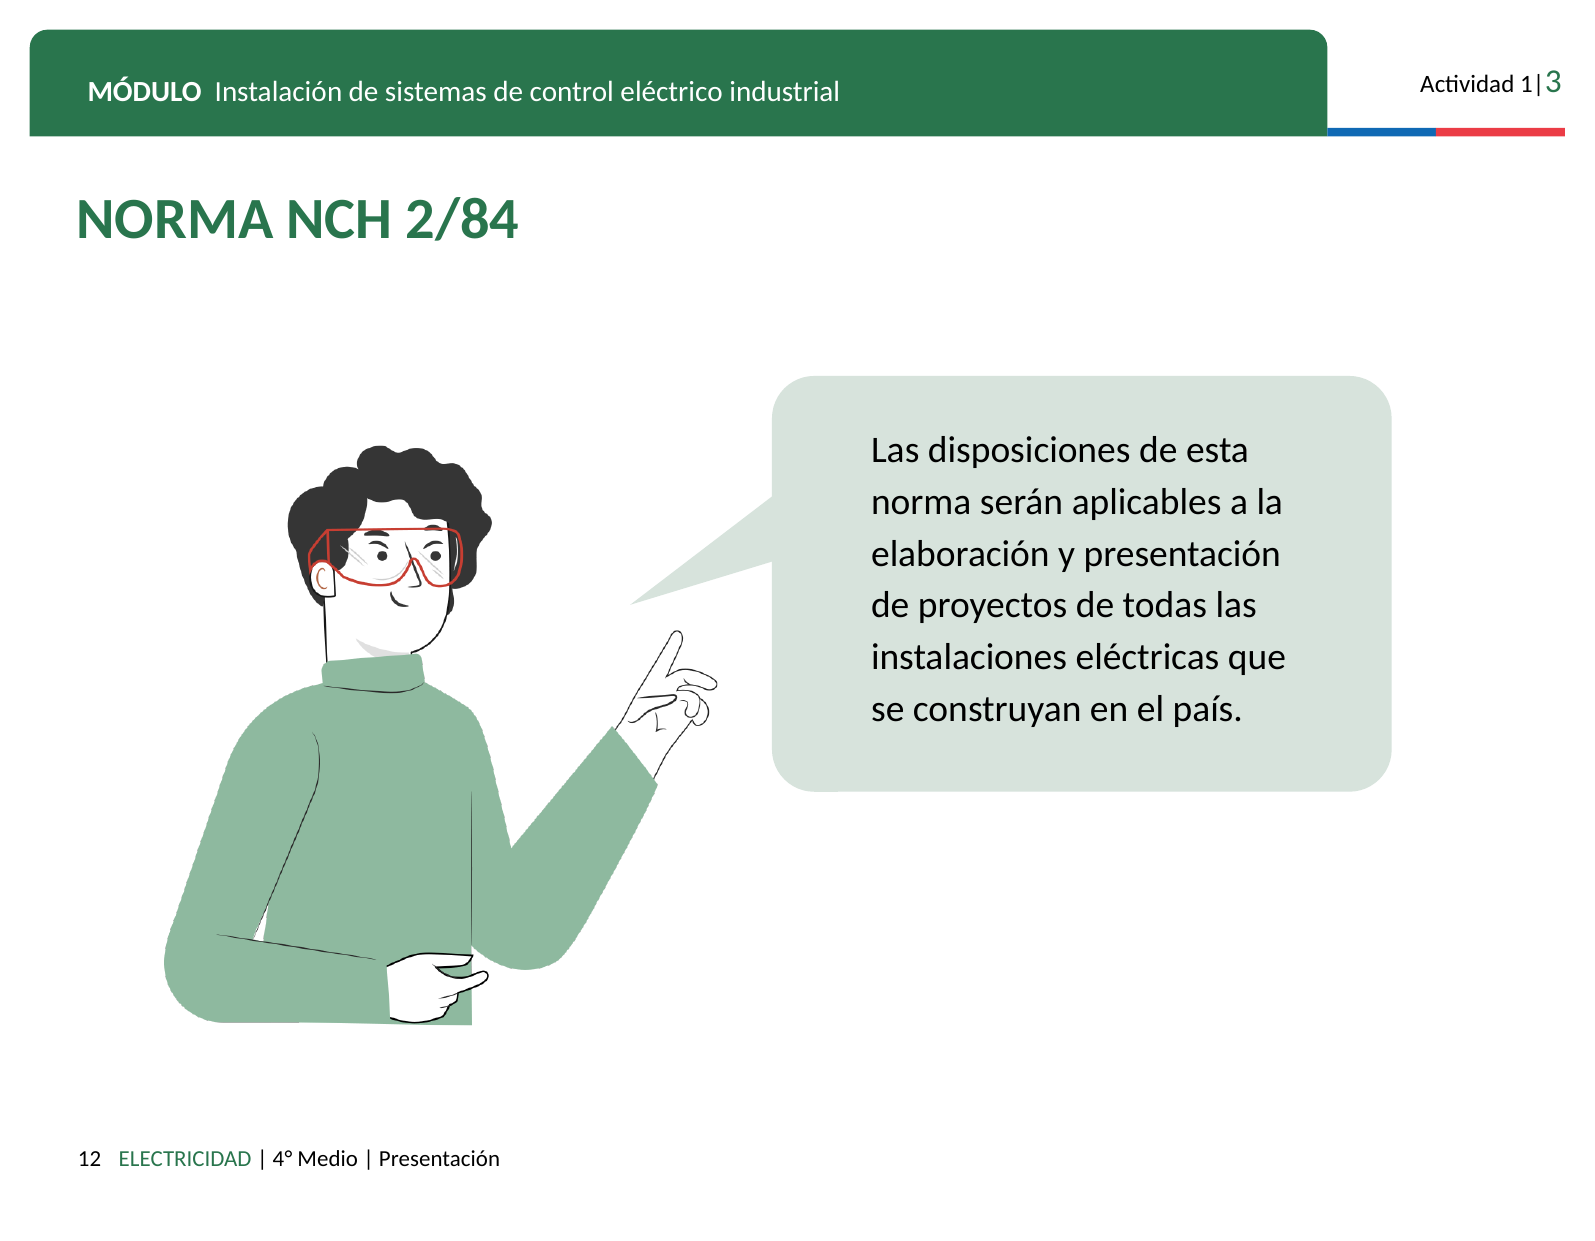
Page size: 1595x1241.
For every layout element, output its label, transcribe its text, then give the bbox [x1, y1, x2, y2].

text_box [625, 375, 1392, 792]
picture [146, 429, 720, 1031]
text_box NORMA NCH 2/84 [61, 193, 1370, 252]
